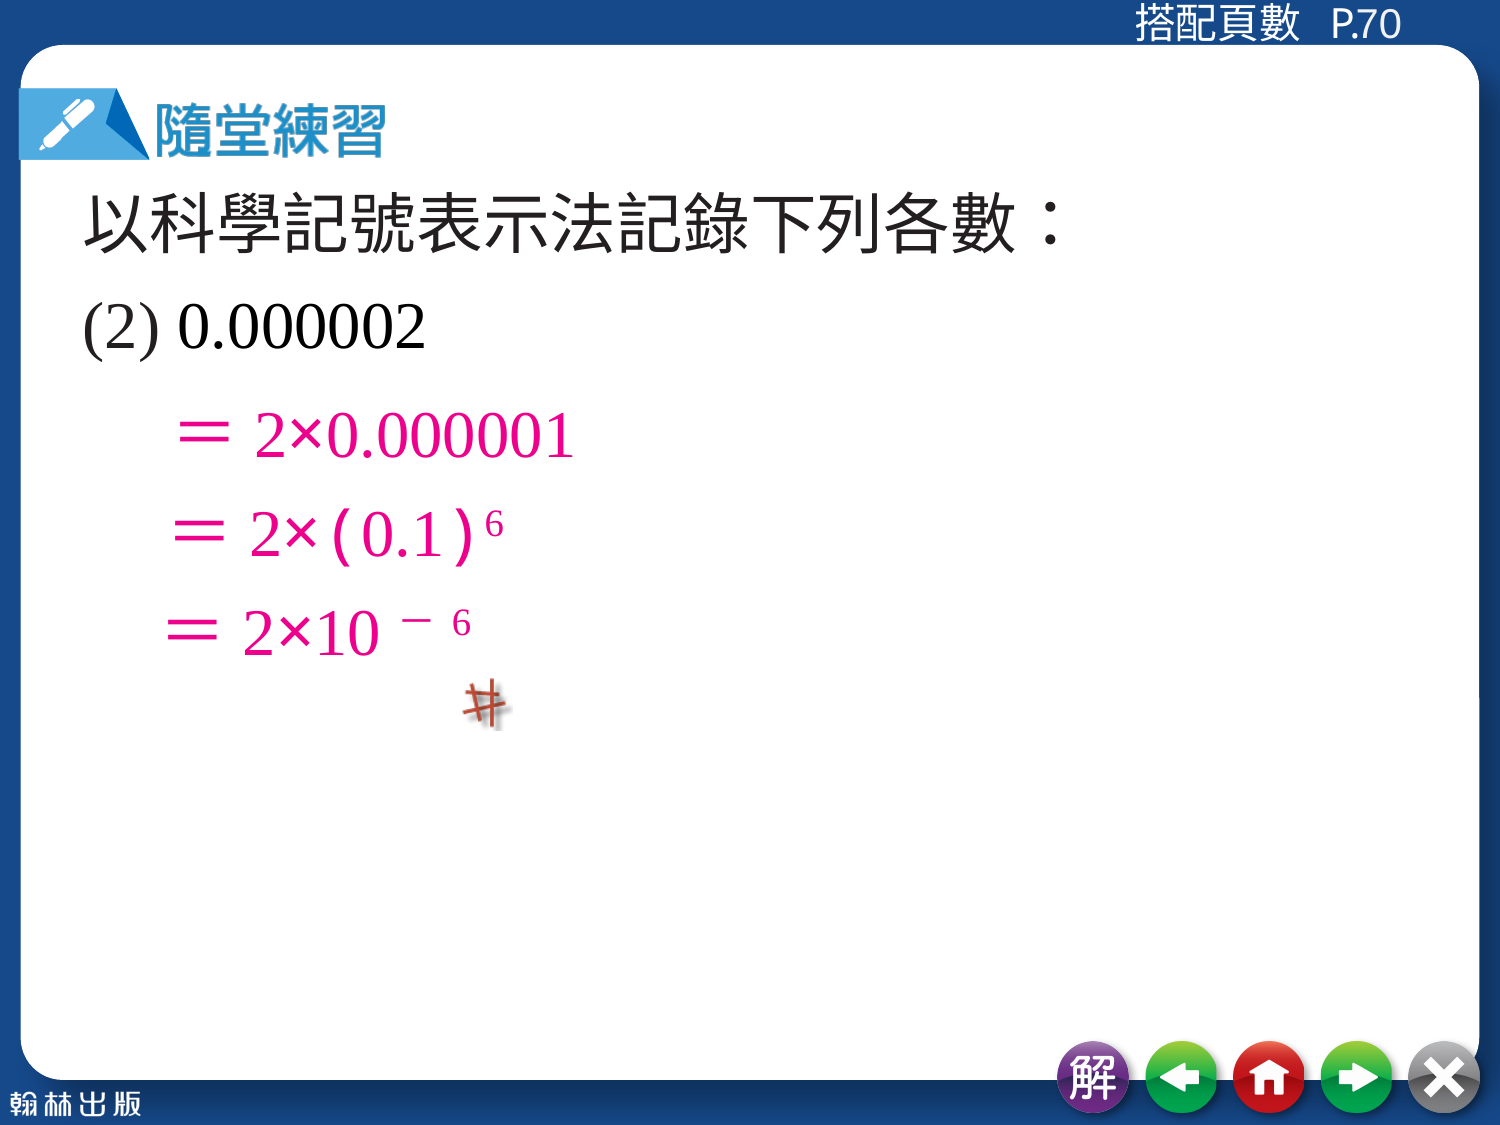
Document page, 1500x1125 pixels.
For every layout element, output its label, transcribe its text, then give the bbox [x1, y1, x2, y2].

picture [18, 71, 425, 174]
picture [1408, 1041, 1480, 1113]
picture [1057, 1041, 1129, 1113]
text_box ＝2×10－6 [145, 581, 486, 677]
picture [8, 1088, 146, 1124]
list 以科學記號表示法記錄下列各數： (2) 0.000002 [67, 174, 1457, 277]
list 70 [1340, 0, 1475, 55]
text_box ＝2×0.000001 [156, 383, 593, 478]
picture [459, 677, 513, 731]
text_box ＝2×(0.1)6 [151, 482, 519, 578]
